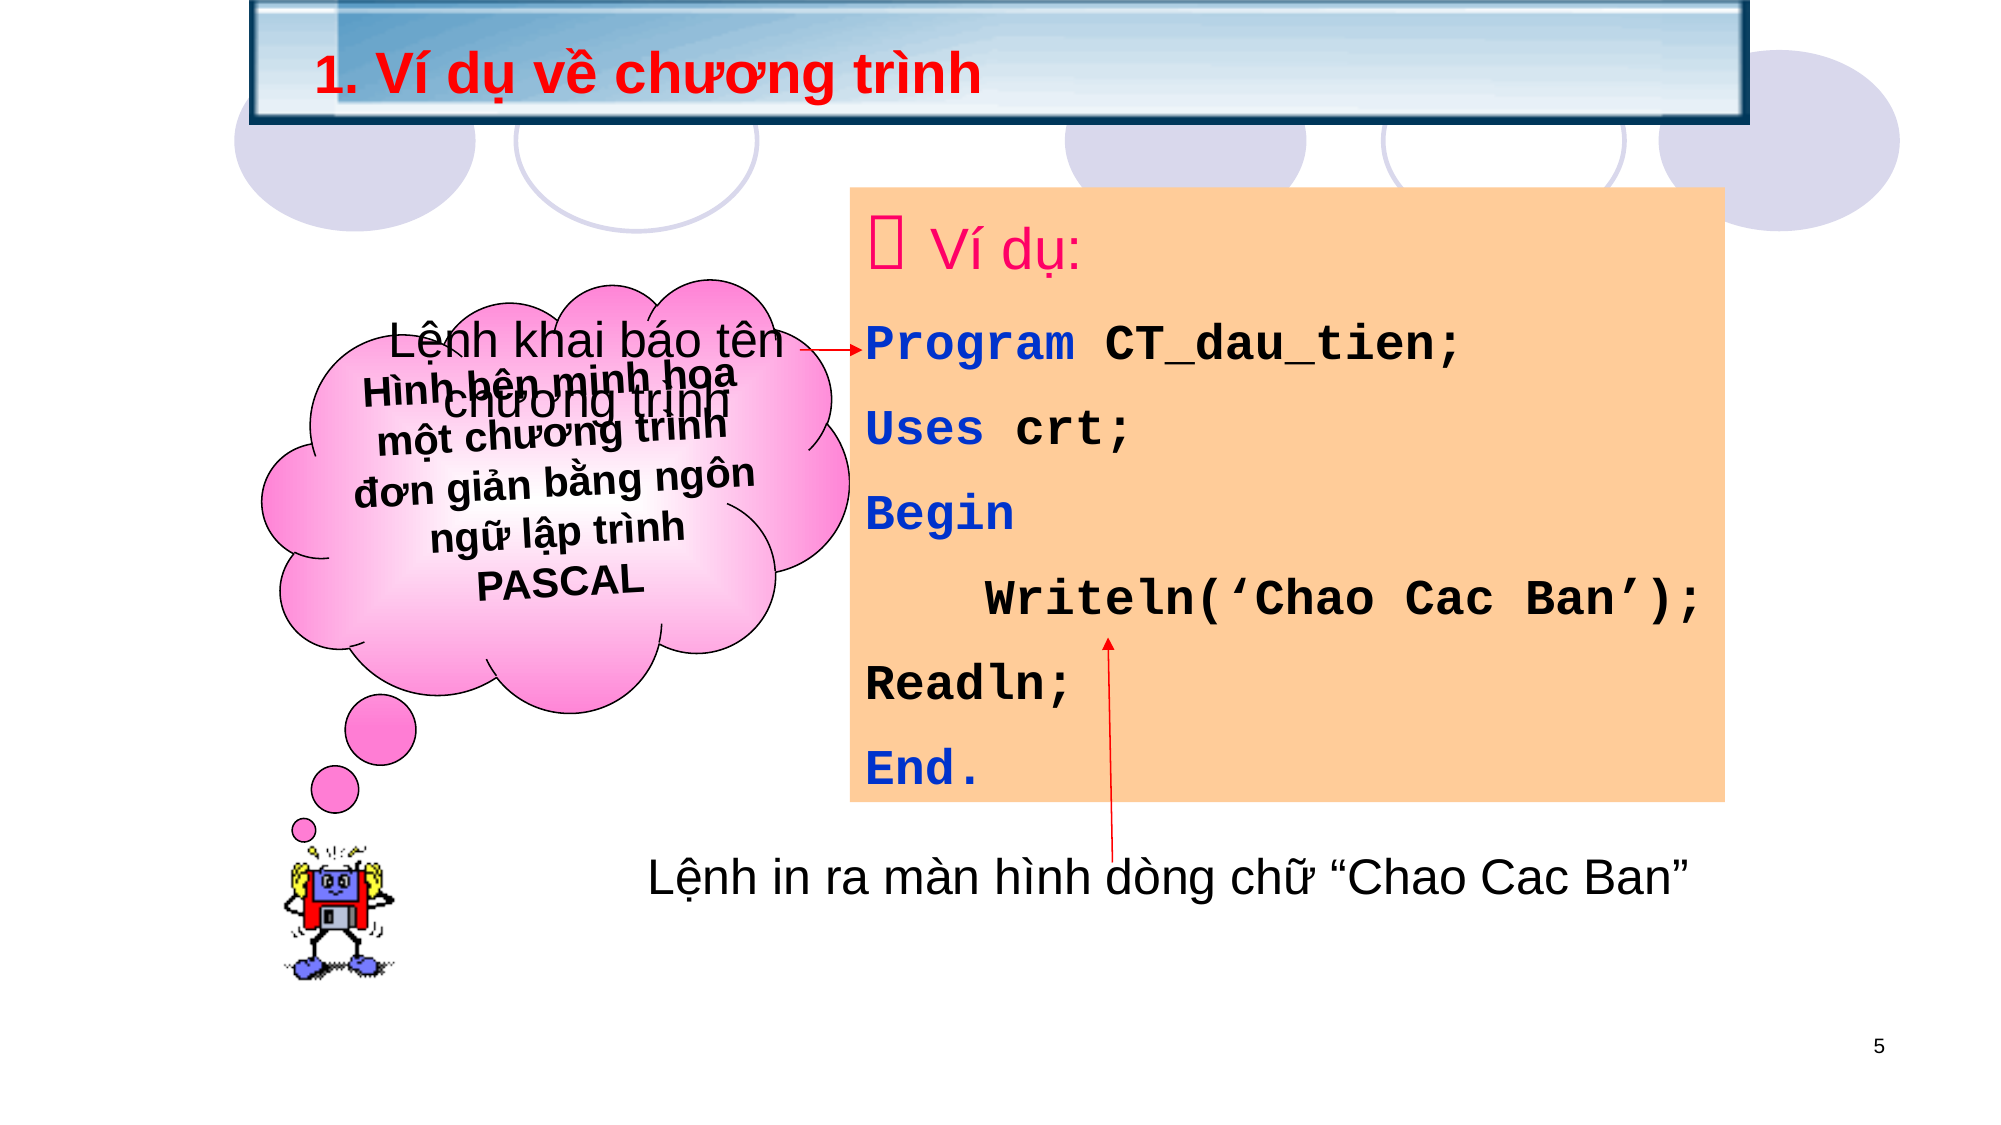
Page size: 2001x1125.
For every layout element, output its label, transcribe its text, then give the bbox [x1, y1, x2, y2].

text_box [854, 345, 863, 355]
text_box  Ví dụ: Program CT_dau_tien; Uses crt; Begin Writeln(‘Chao Cac Ban’); Readln; End. [849, 187, 1725, 803]
picture [274, 837, 405, 1001]
slide_number 5 [1433, 1024, 1901, 1101]
text_box Lệnh in ra màn hình dòng chữ “Chao Cac Ban” [624, 837, 1713, 913]
text_box [1102, 637, 1115, 863]
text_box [262, 287, 851, 713]
picture [249, 0, 1751, 126]
